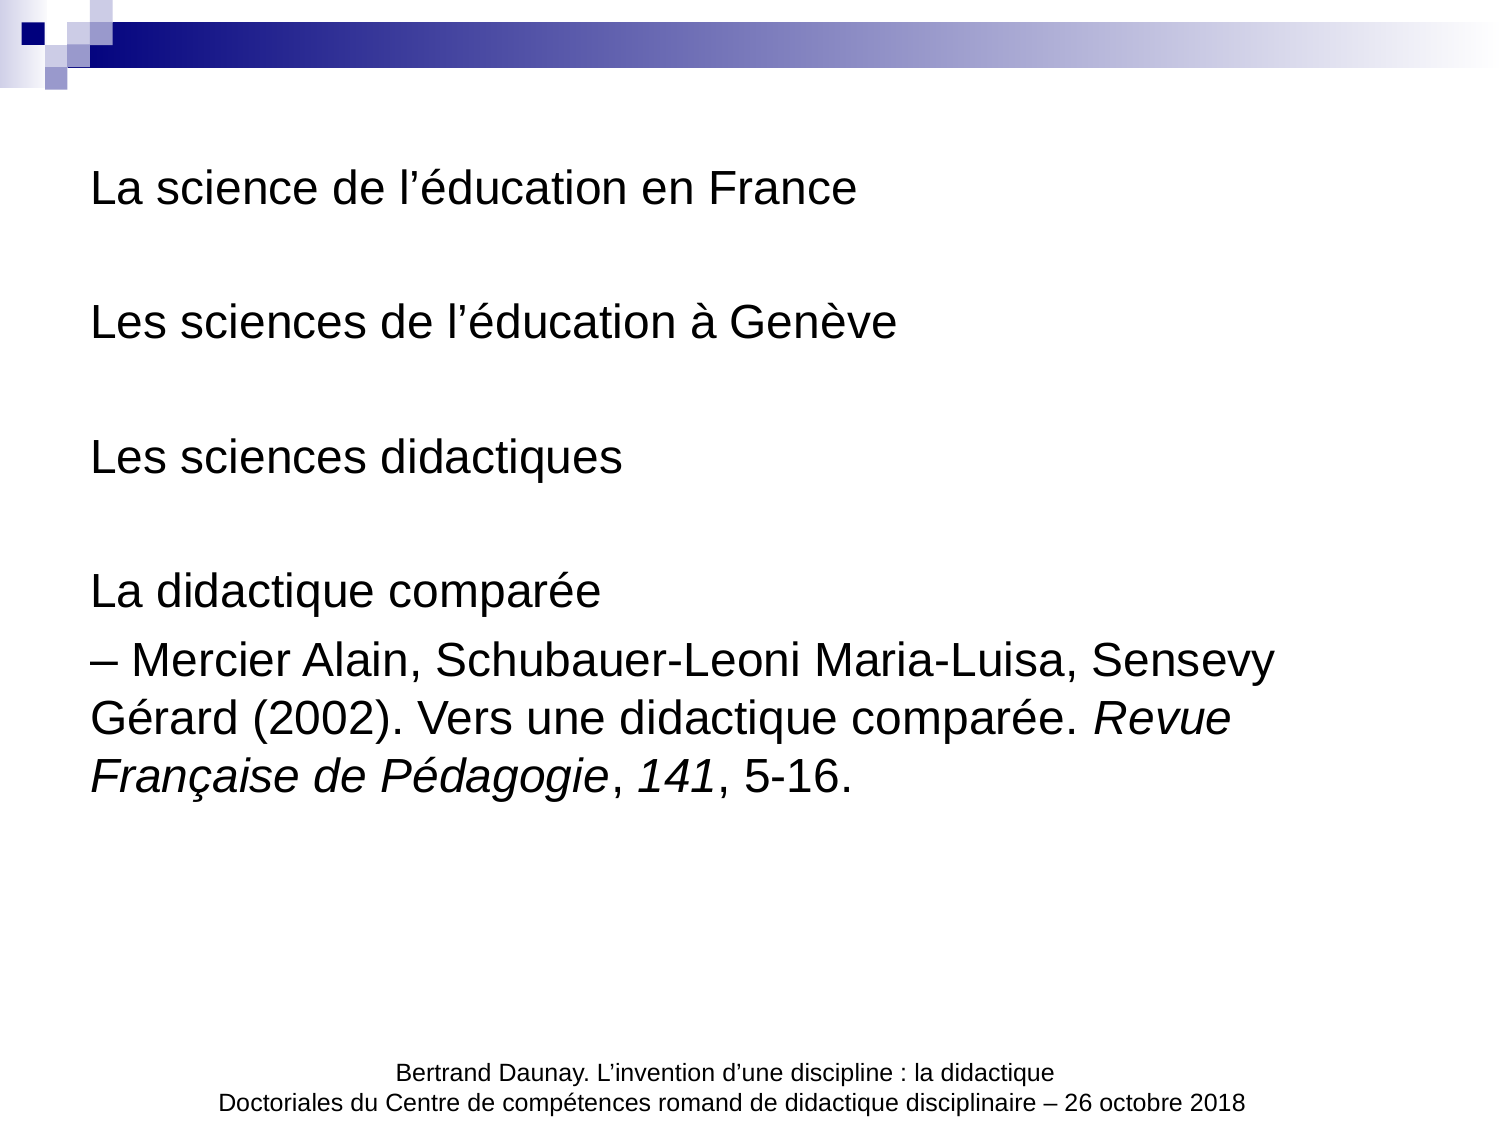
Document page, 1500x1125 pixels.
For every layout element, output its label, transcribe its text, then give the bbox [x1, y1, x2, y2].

footer Bertrand Daunay. L’invention d’une discipline : la didactique Doctoriales du Centre de compétences romand de didactique disciplinaire – 26 octobre 2018 [41, 1048, 1425, 1124]
list La science de l’éducation en France Les sciences de l’éducation à Genève Les sciences didactiques La didactique comparée – Mercier Alain, Schubauer-Leoni Maria-Luisa, Sensevy Gérard (2002). Vers une didactique comparée. Revue Française de Pédagogie, 141, 5-16. [75, 90, 1425, 1024]
